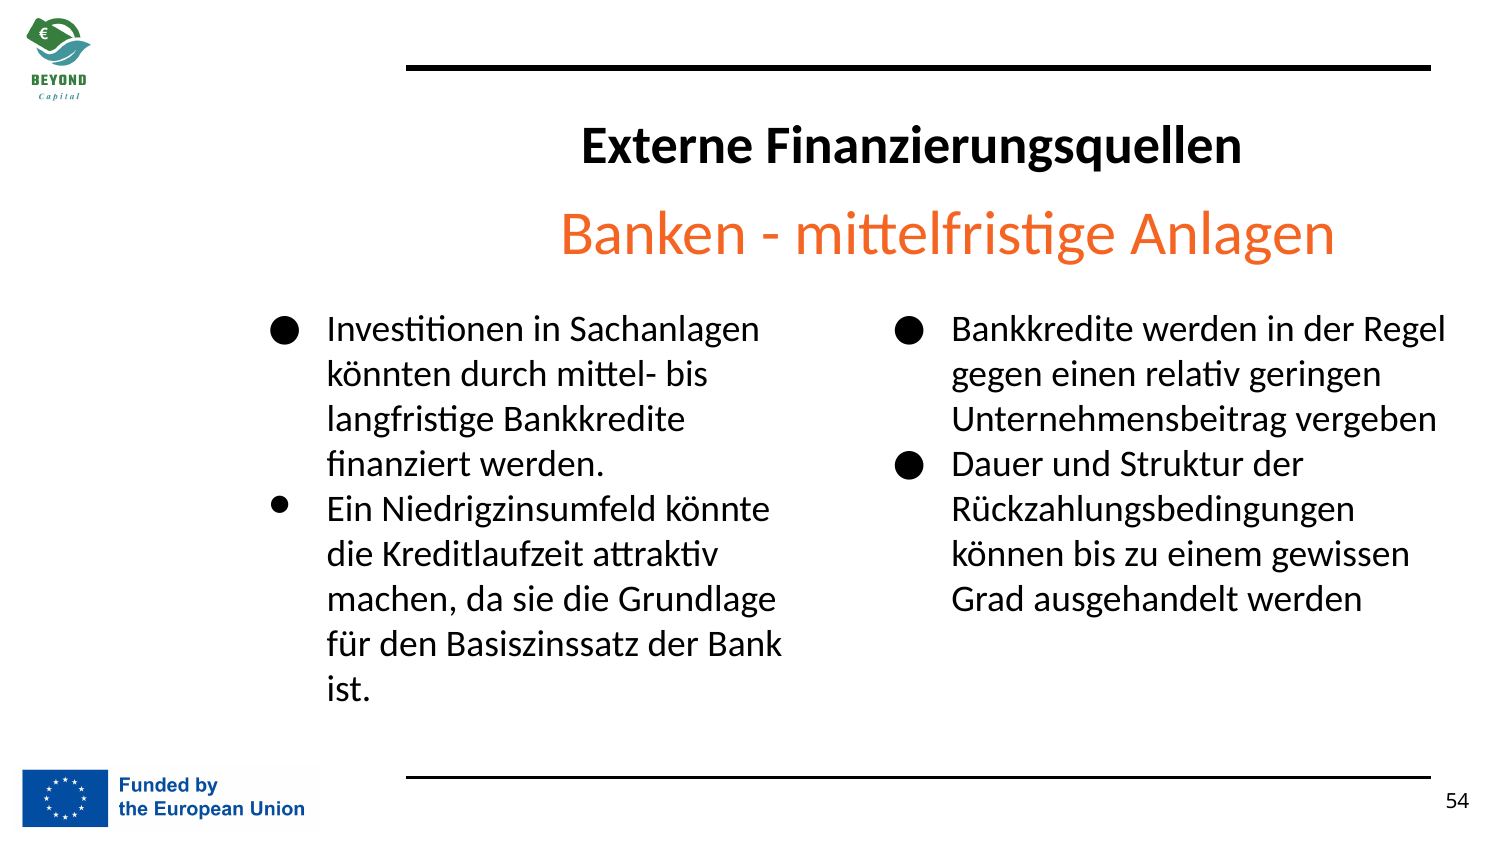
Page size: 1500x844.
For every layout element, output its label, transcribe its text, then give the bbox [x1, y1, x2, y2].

slide_number ‹#› [1394, 769, 1484, 834]
list Bankkredite werden in der Regel gegen einen relativ geringen Unternehmensbeitrag vergeben Dauer und Struktur der Rückzahlungsbedingungen können bis zu einem gewissen Grad ausgehandelt werden [861, 288, 1484, 745]
list Banken - mittelfristige Anlagen [466, 177, 1431, 289]
title Externe Finanzierungsquellen [393, 94, 1431, 199]
picture [12, 766, 321, 832]
picture [0, 0, 119, 112]
list Investitionen in Sachanlagen könnten durch mittel- bis langfristige Bankkredite finanziert werden. Ein Niedrigzinsumfeld könnte die Kreditlaufzeit attraktiv machen, da sie die Grundlage für den Basiszinssatz der Bank ist. [236, 288, 826, 756]
